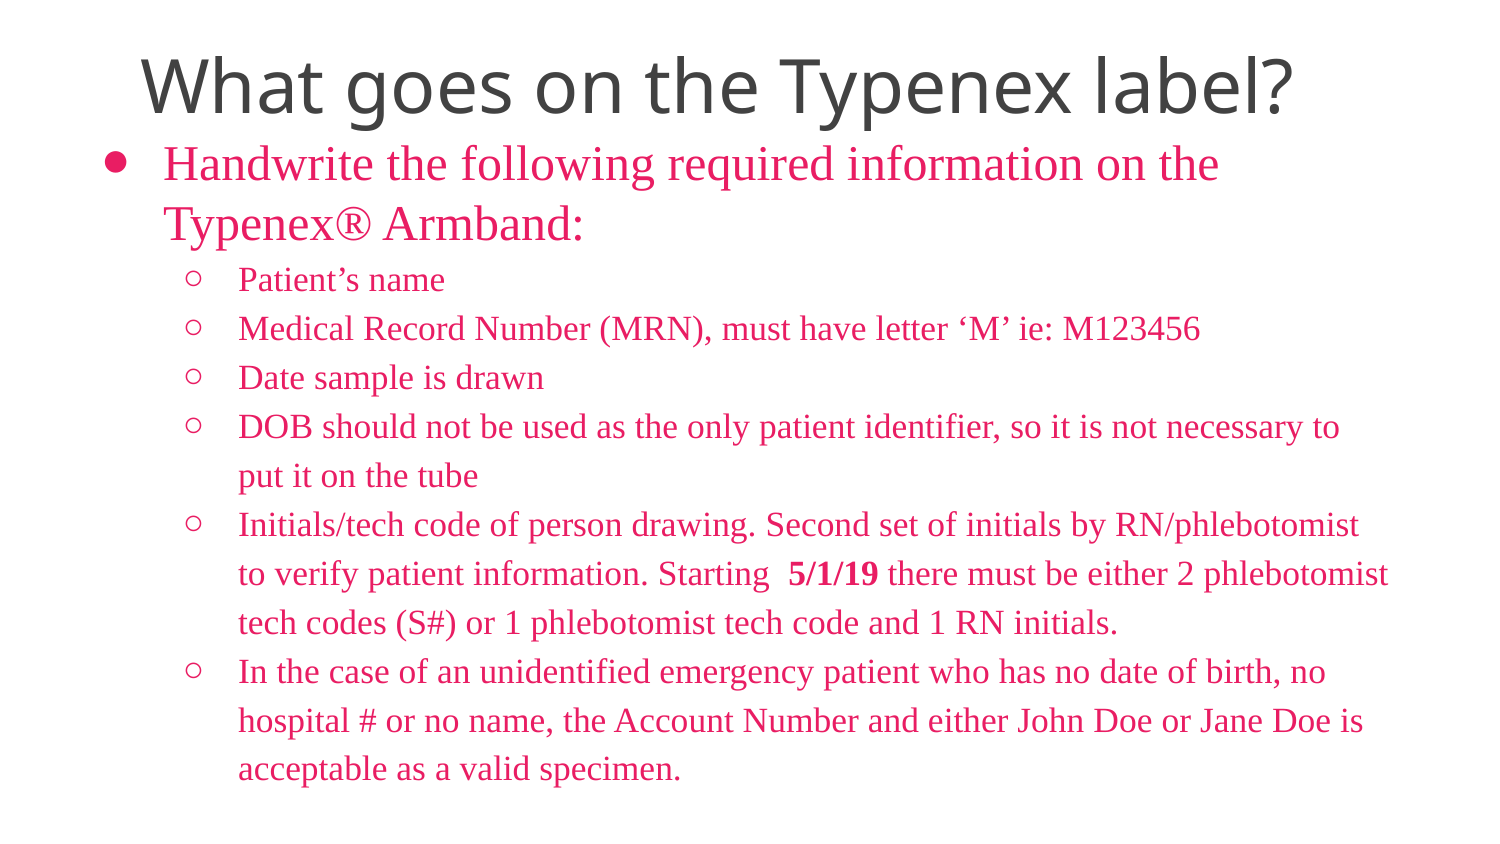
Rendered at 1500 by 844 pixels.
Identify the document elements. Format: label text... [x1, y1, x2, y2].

title What goes on the Typenex label? [125, 15, 1425, 138]
list Handwrite the following required information on the Typenex® Armband: Patient’s name Medical Record Number (MRN), must have letter ‘M’ ie: M123456 Date sample is drawn DOB should not be used as the only patient identifier, so it is not necessary to put it on the tube Initials/tech code of person drawing. Second set of initials by RN/phlebotomist to verify patient information. Starting 5/1/19 there must be either 2 phlebotomist tech codes (S#) or 1 phlebotomist tech code and 1 RN initials. In the case of an unidentified emergency patient who has no date of birth, no hospital # or no name, the Account Number and either John Doe or Jane Doe is acceptable as a valid specimen. [73, 122, 1406, 844]
